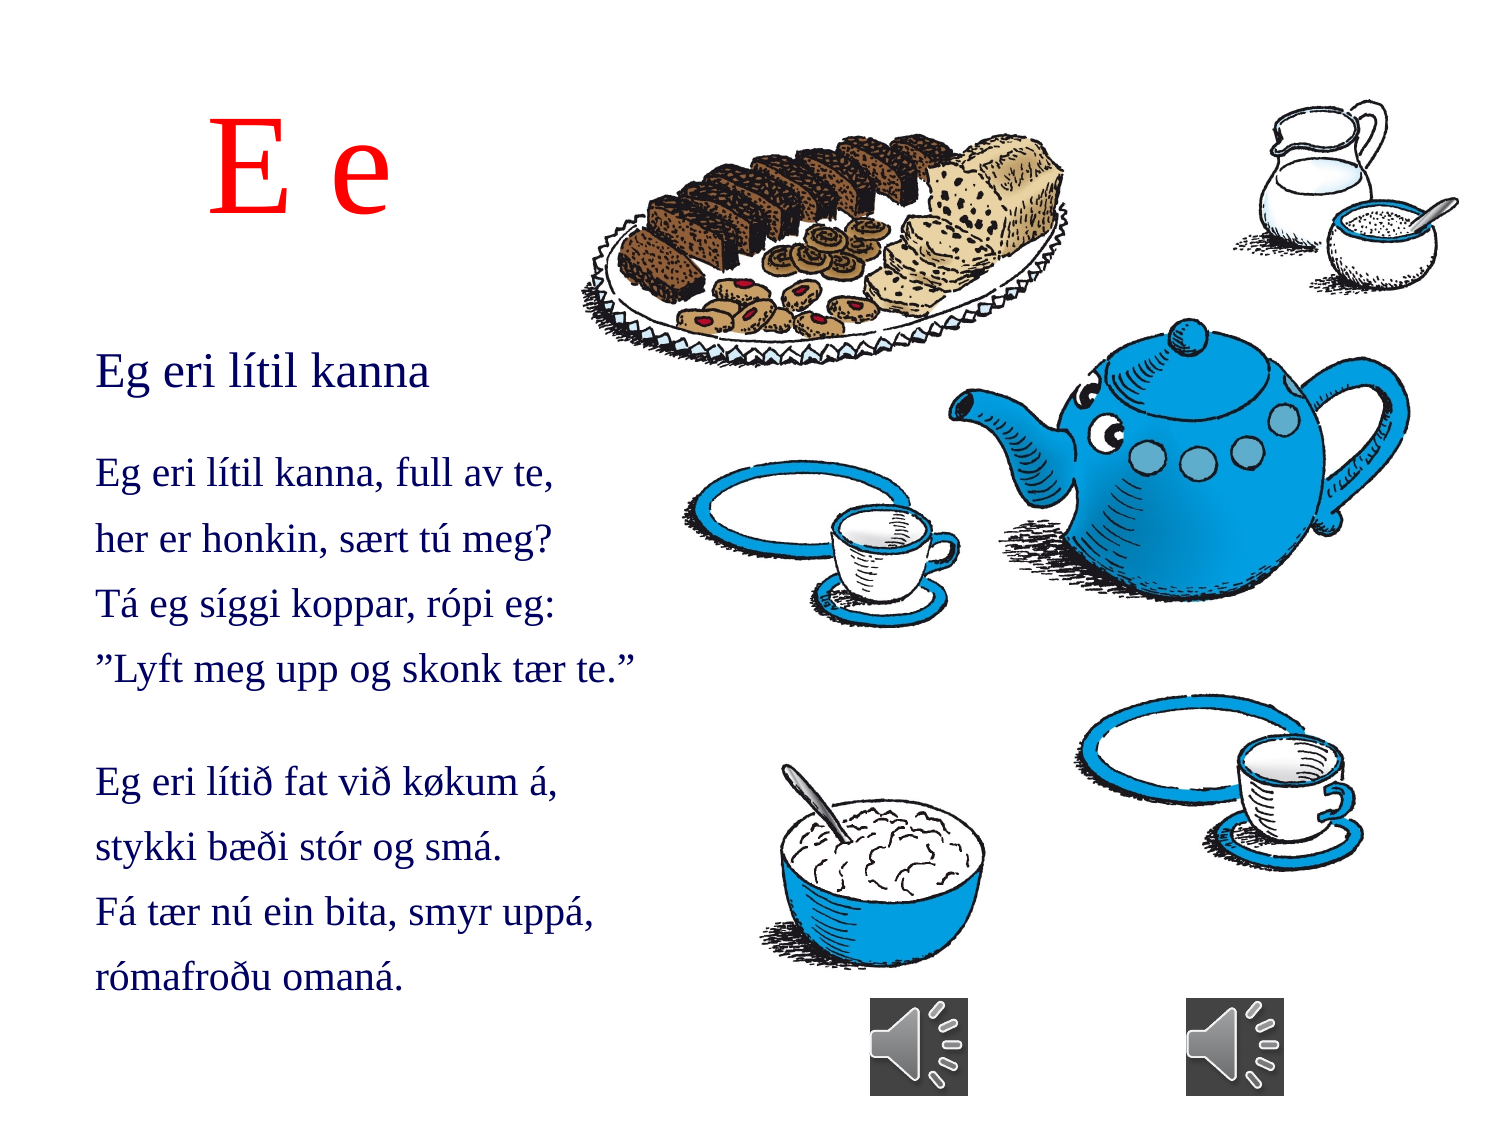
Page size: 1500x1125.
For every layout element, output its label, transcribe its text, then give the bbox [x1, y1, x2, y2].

picture [562, 99, 1460, 661]
picture [749, 749, 1016, 975]
title E e [149, 61, 451, 251]
picture [1062, 662, 1409, 902]
picture [868, 997, 969, 1098]
list Eg eri lítil kanna Eg eri lítil kanna, full av te, her er honkin, sært tú meg? Tá eg síggi koppar, rópi eg: ”Lyft meg upp og skonk tær te.” Eg eri lítið fat við køkum á, stykki bæði stór og smá. Fá tær nú ein bita, smyr uppá, rómafroðu omaná. [86, 311, 976, 1125]
picture [1185, 997, 1286, 1098]
